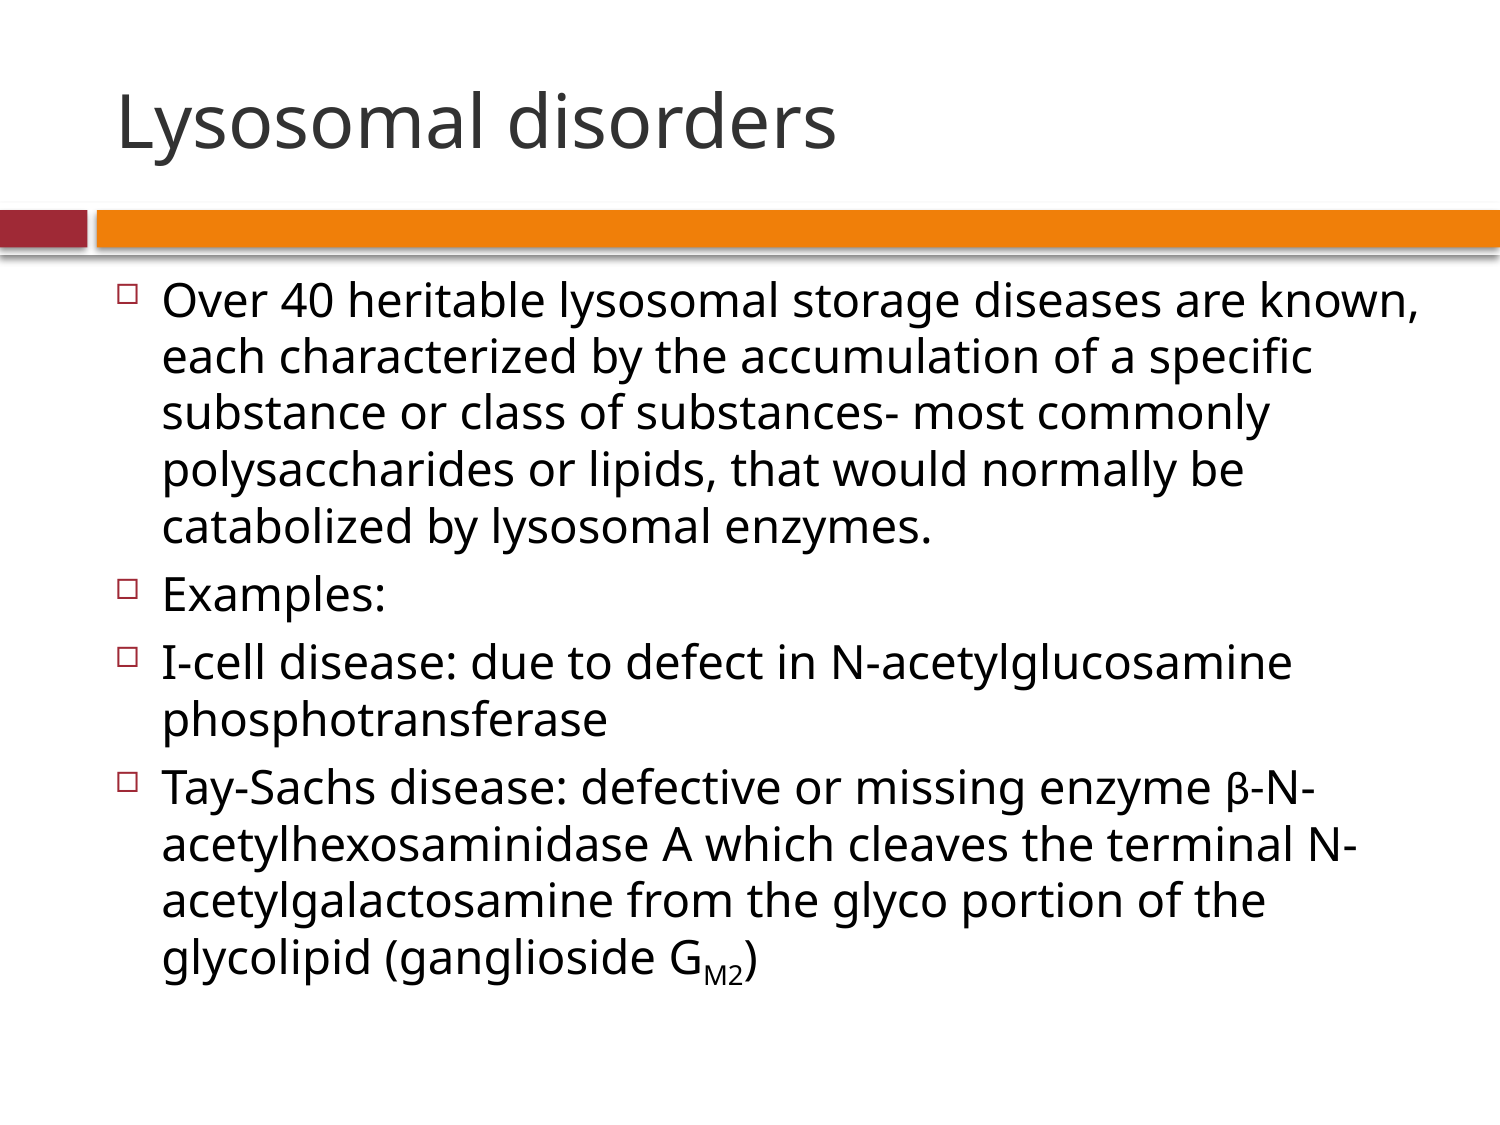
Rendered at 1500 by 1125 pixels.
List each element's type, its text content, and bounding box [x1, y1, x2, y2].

title Lysosomal disorders [100, 37, 1438, 200]
list Over 40 heritable lysosomal storage diseases are known, each characterized by the accumulation of a specific substance or class of substances- most commonly polysaccharides or lipids, that would normally be catabolized by lysosomal enzymes. Examples: I-cell disease: due to defect in N-acetylglucosamine phosphotransferase Tay-Sachs disease: defective or missing enzyme β-N-acetylhexosaminidase A which cleaves the terminal N-acetylgalactosamine from the glyco portion of the glycolipid (ganglioside GM2) [100, 262, 1438, 1000]
